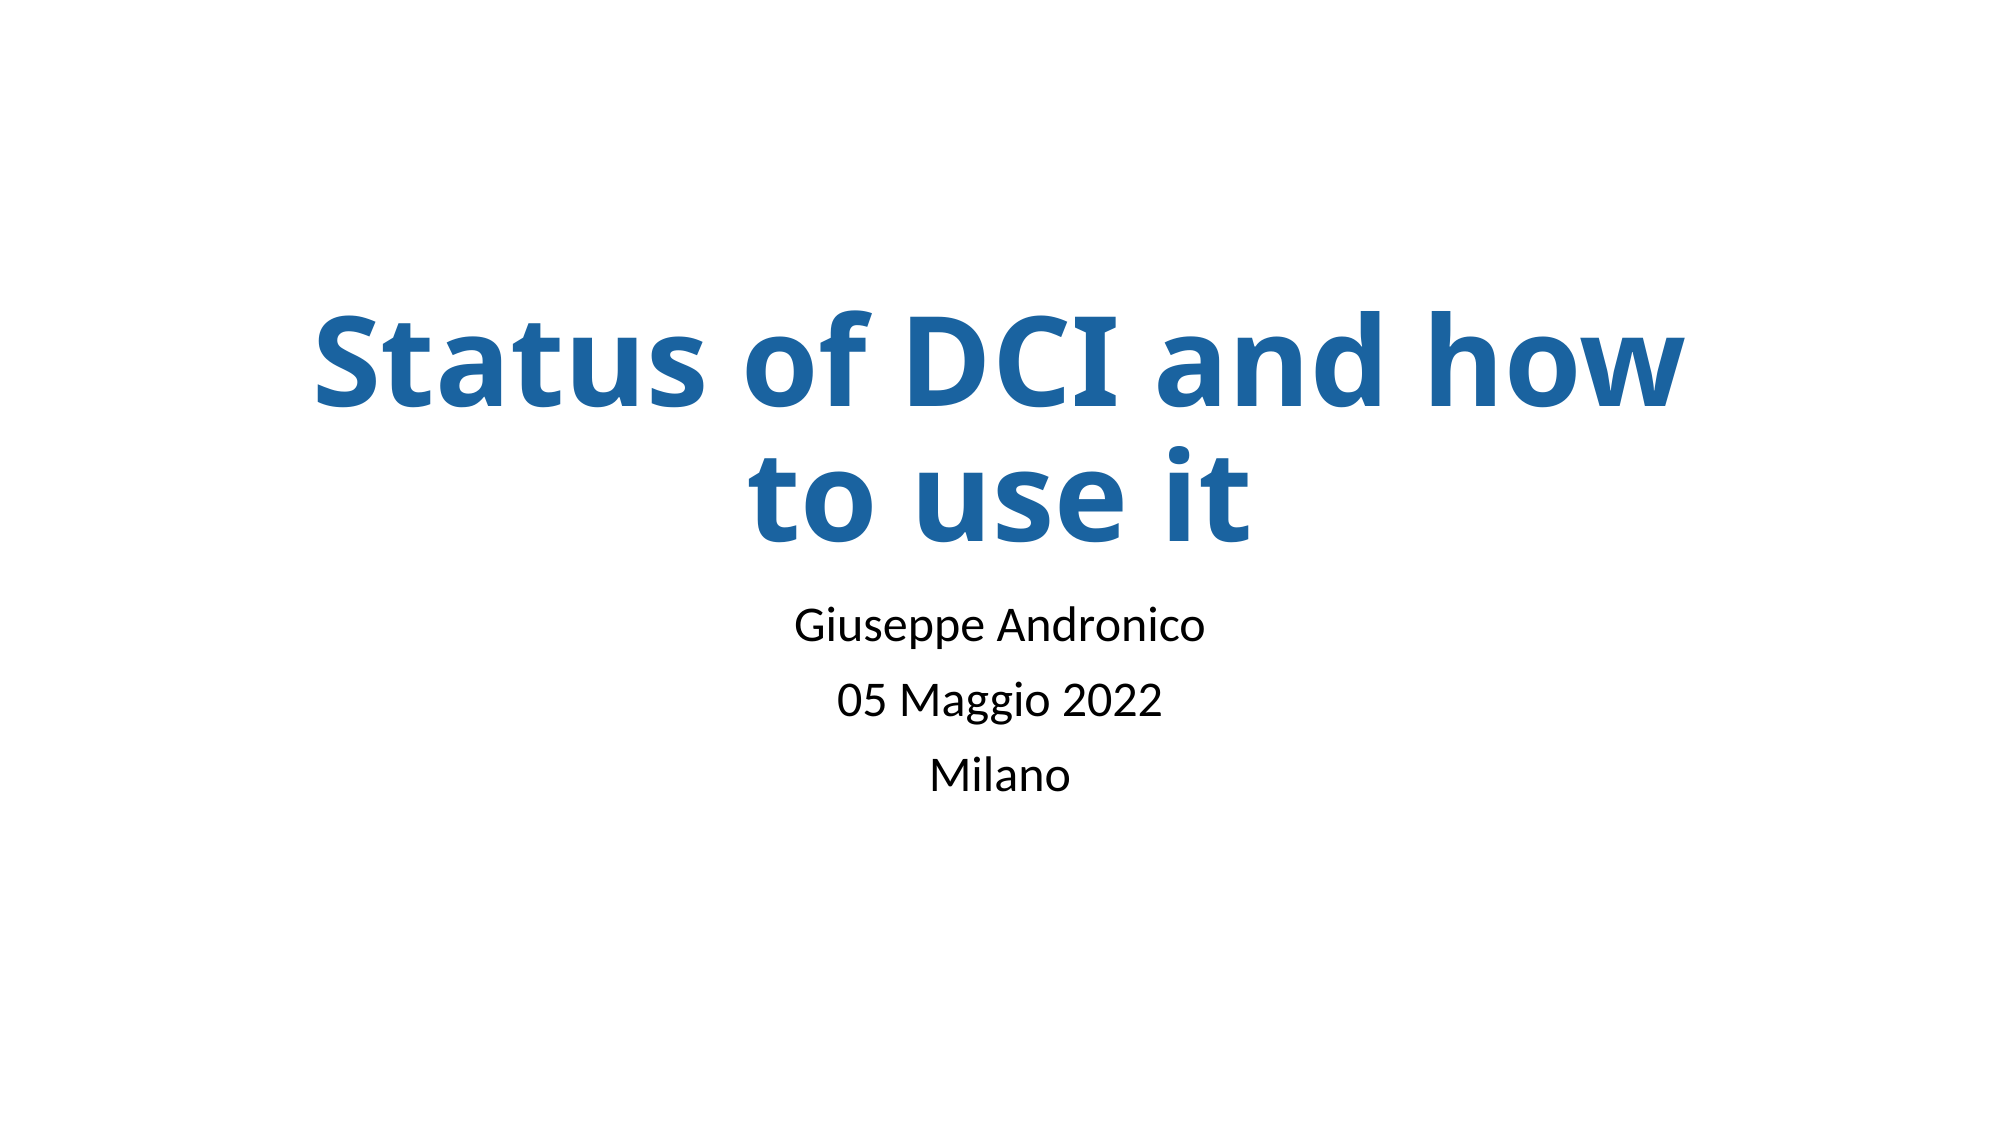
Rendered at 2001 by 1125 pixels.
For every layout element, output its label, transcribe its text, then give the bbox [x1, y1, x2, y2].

title Status of DCI and how to use it [249, 184, 1750, 576]
subtitle Giuseppe Andronico 05 Maggio 2022 Milano [249, 590, 1750, 863]
